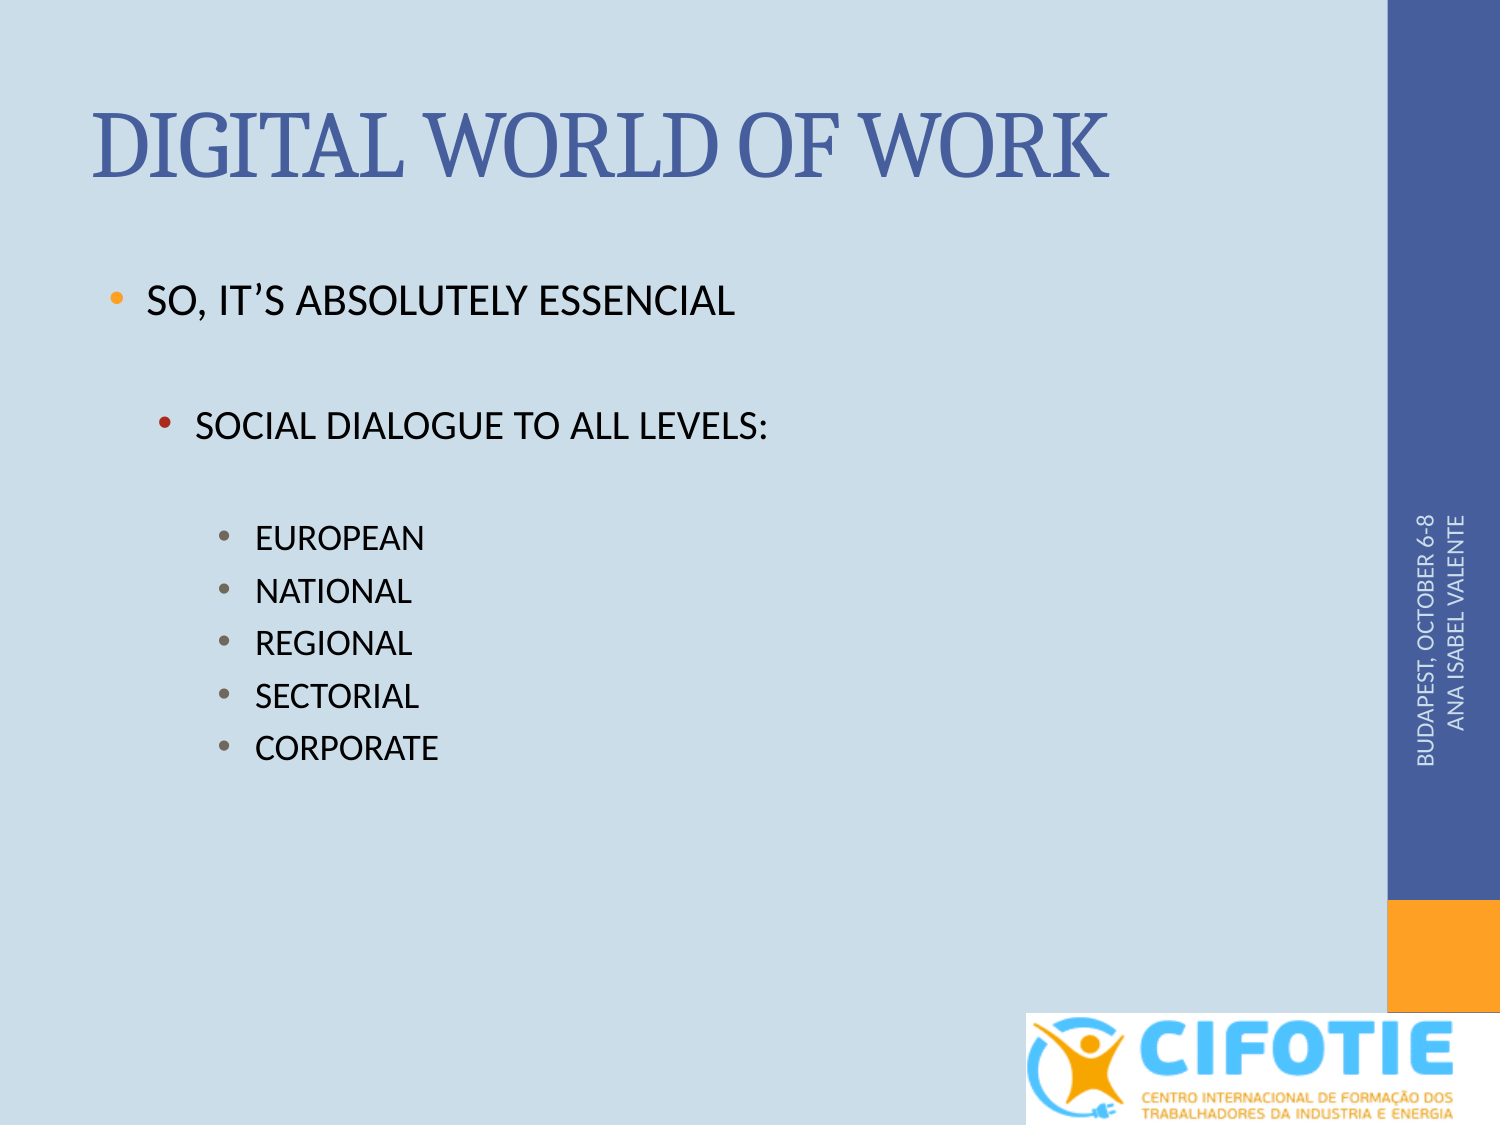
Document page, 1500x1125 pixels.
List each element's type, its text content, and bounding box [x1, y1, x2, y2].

title DIGITAL WORLD OF WORK [75, 45, 1325, 233]
footer BUDAPEST, OCTOBER 6-8 ANA ISABEL VALENTE [1408, 500, 1469, 889]
list SO, IT’S ABSOLUTELY ESSENCIAL SOCIAL DIALOGUE TO ALL LEVELS: EUROPEAN NATIONAL REGIONAL SECTORIAL CORPORATE [75, 262, 1325, 1050]
picture [1026, 1012, 1500, 1125]
